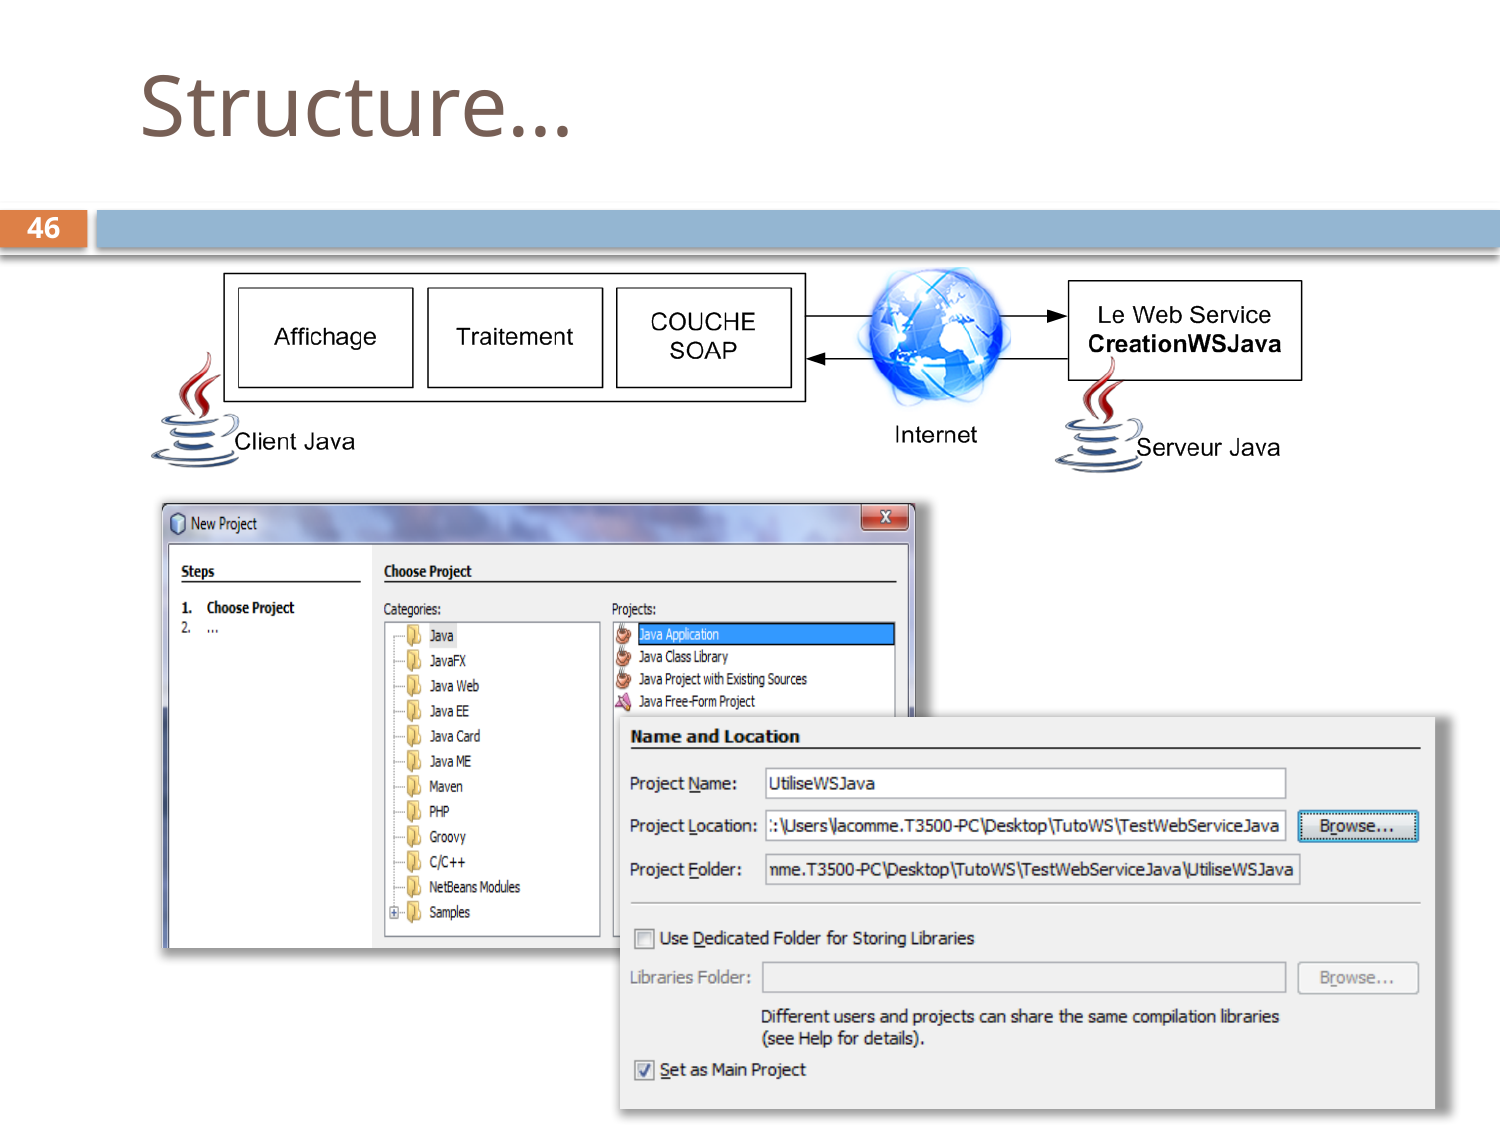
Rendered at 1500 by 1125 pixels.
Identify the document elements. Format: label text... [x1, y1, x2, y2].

picture [140, 266, 1311, 480]
title Structure… [125, 44, 1450, 161]
picture [161, 503, 1436, 1109]
slide_number 46 [0, 208, 88, 249]
